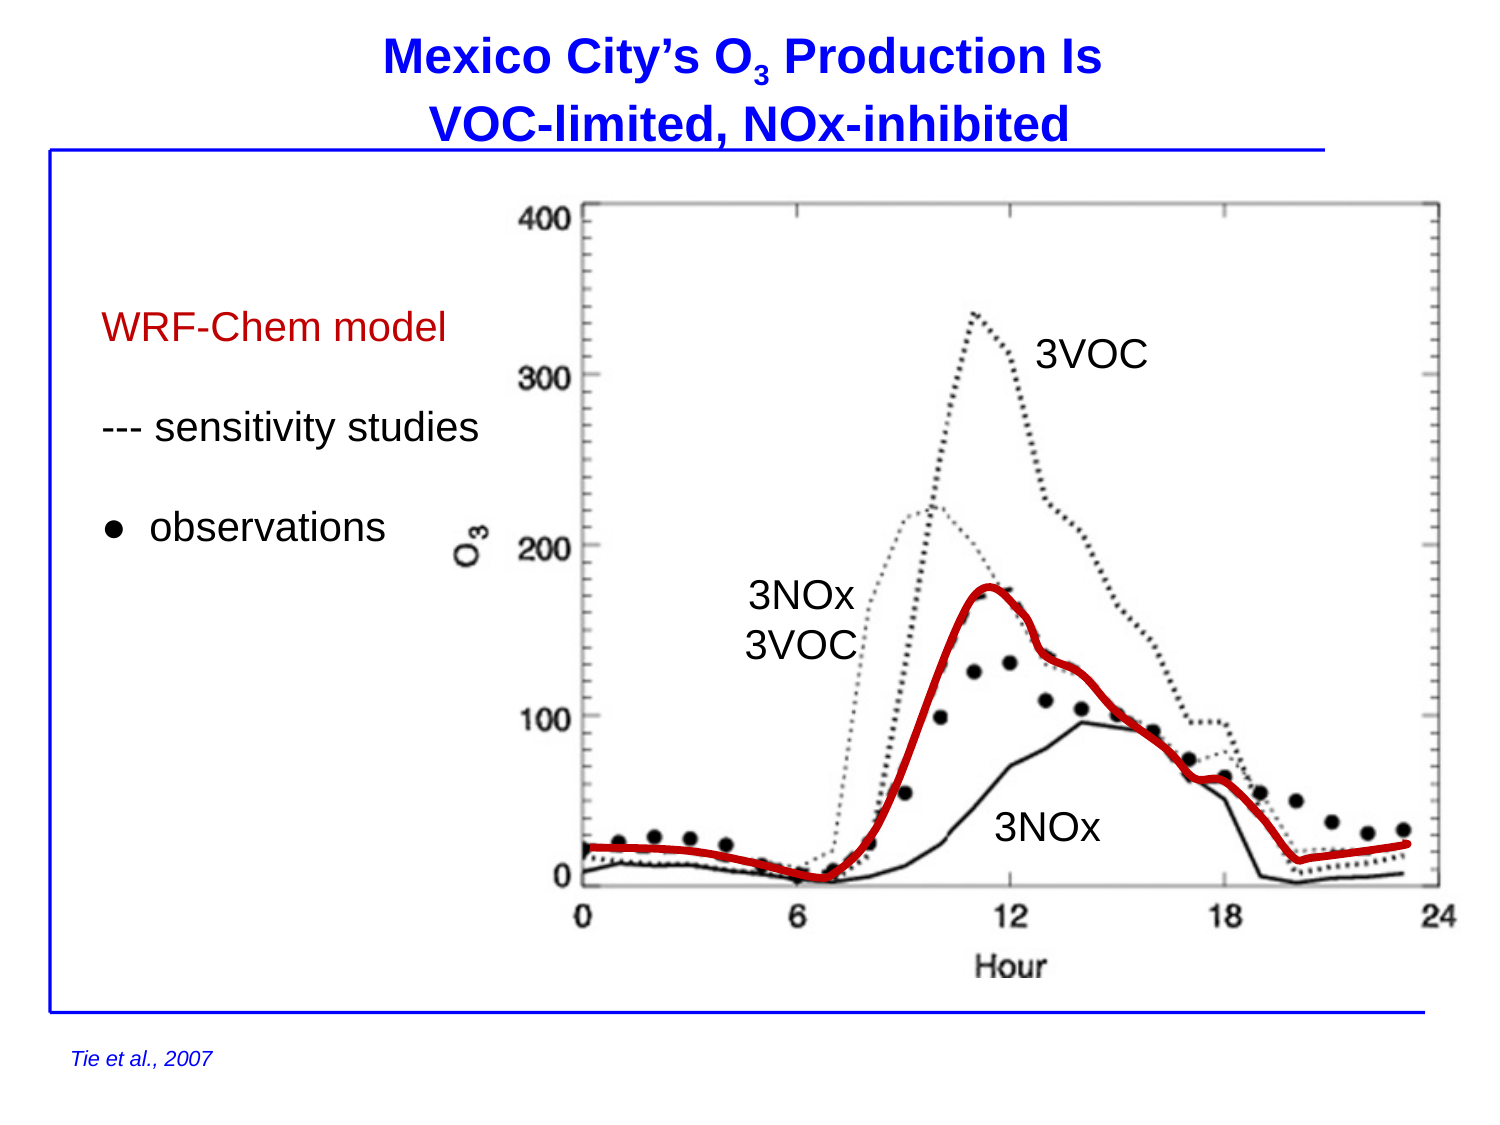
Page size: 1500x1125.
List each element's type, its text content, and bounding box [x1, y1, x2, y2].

text_box WRF-Chem model --- sensitivity studies ● observations [86, 242, 446, 658]
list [452, 194, 1461, 978]
title Mexico City’s O3 Production Is VOC-limited, NOx-inhibited [112, 0, 1388, 176]
text_box Tie et al., 2007 [55, 1037, 228, 1079]
